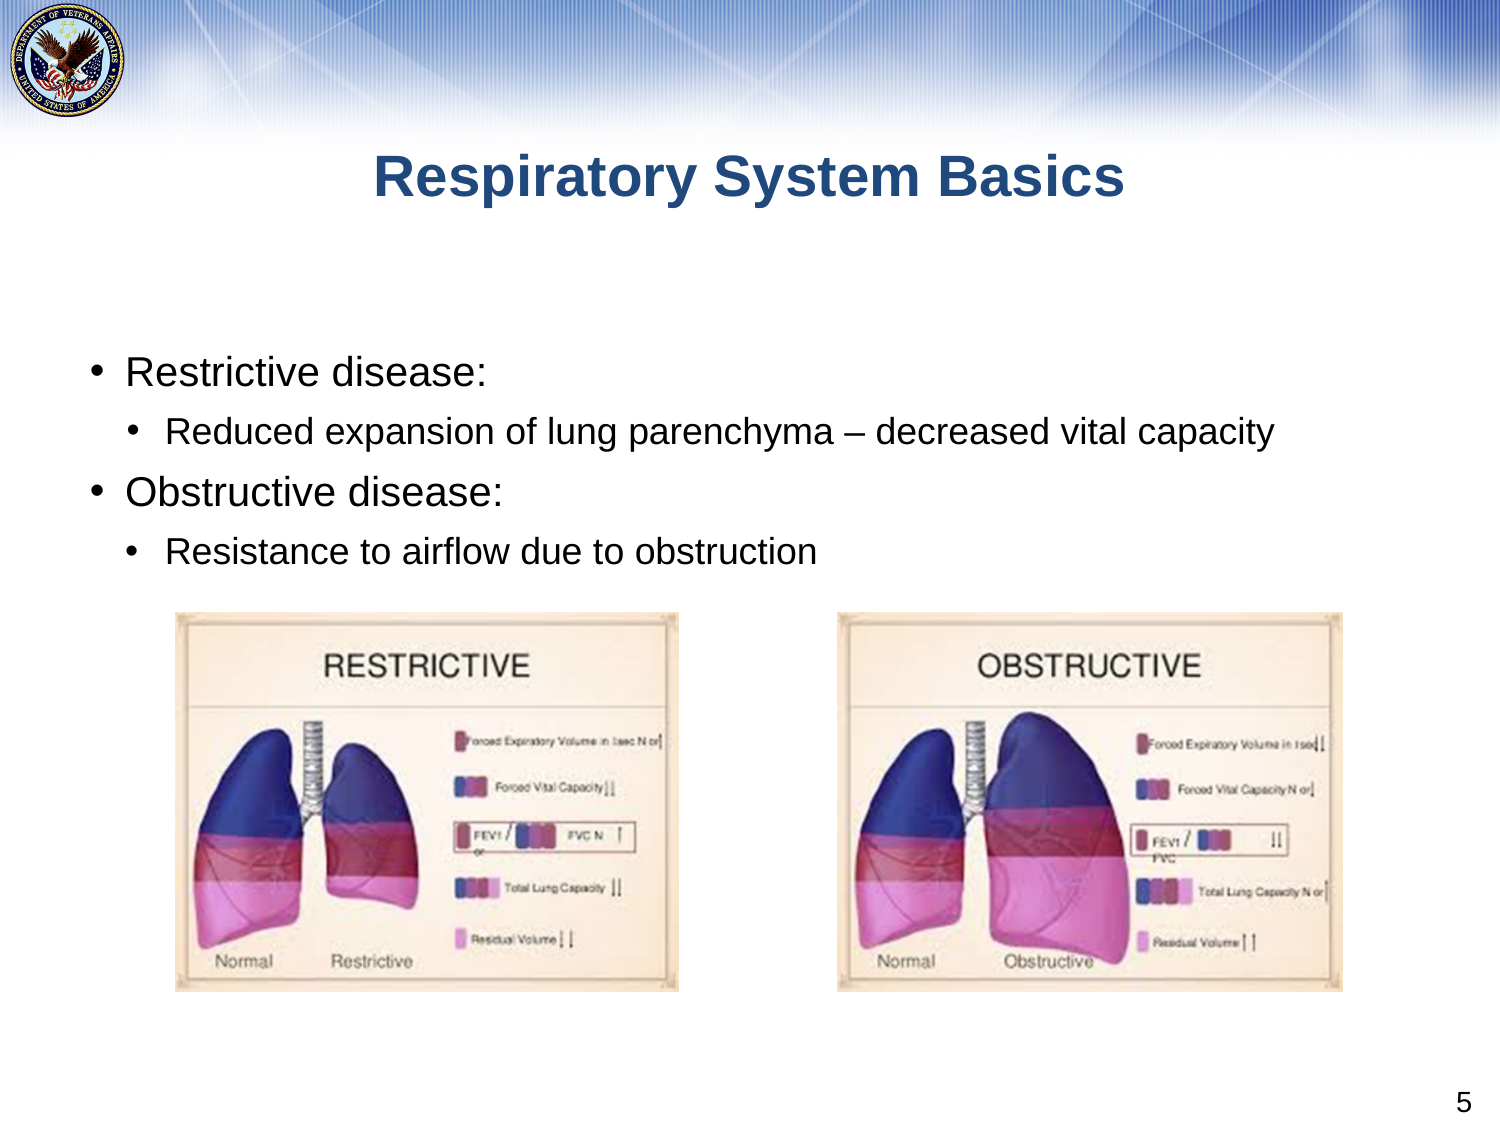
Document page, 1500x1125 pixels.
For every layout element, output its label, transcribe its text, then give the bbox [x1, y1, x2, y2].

list Restrictive disease: Reduced expansion of lung parenchyma – decreased vital capacity Obstructive disease: Resistance to airflow due to obstruction [75, 337, 1425, 596]
slide_number 5 [1136, 1083, 1487, 1125]
picture [0, 0, 1500, 130]
picture [0, 309, 1500, 1062]
title Respiratory System Basics [0, 130, 1500, 309]
